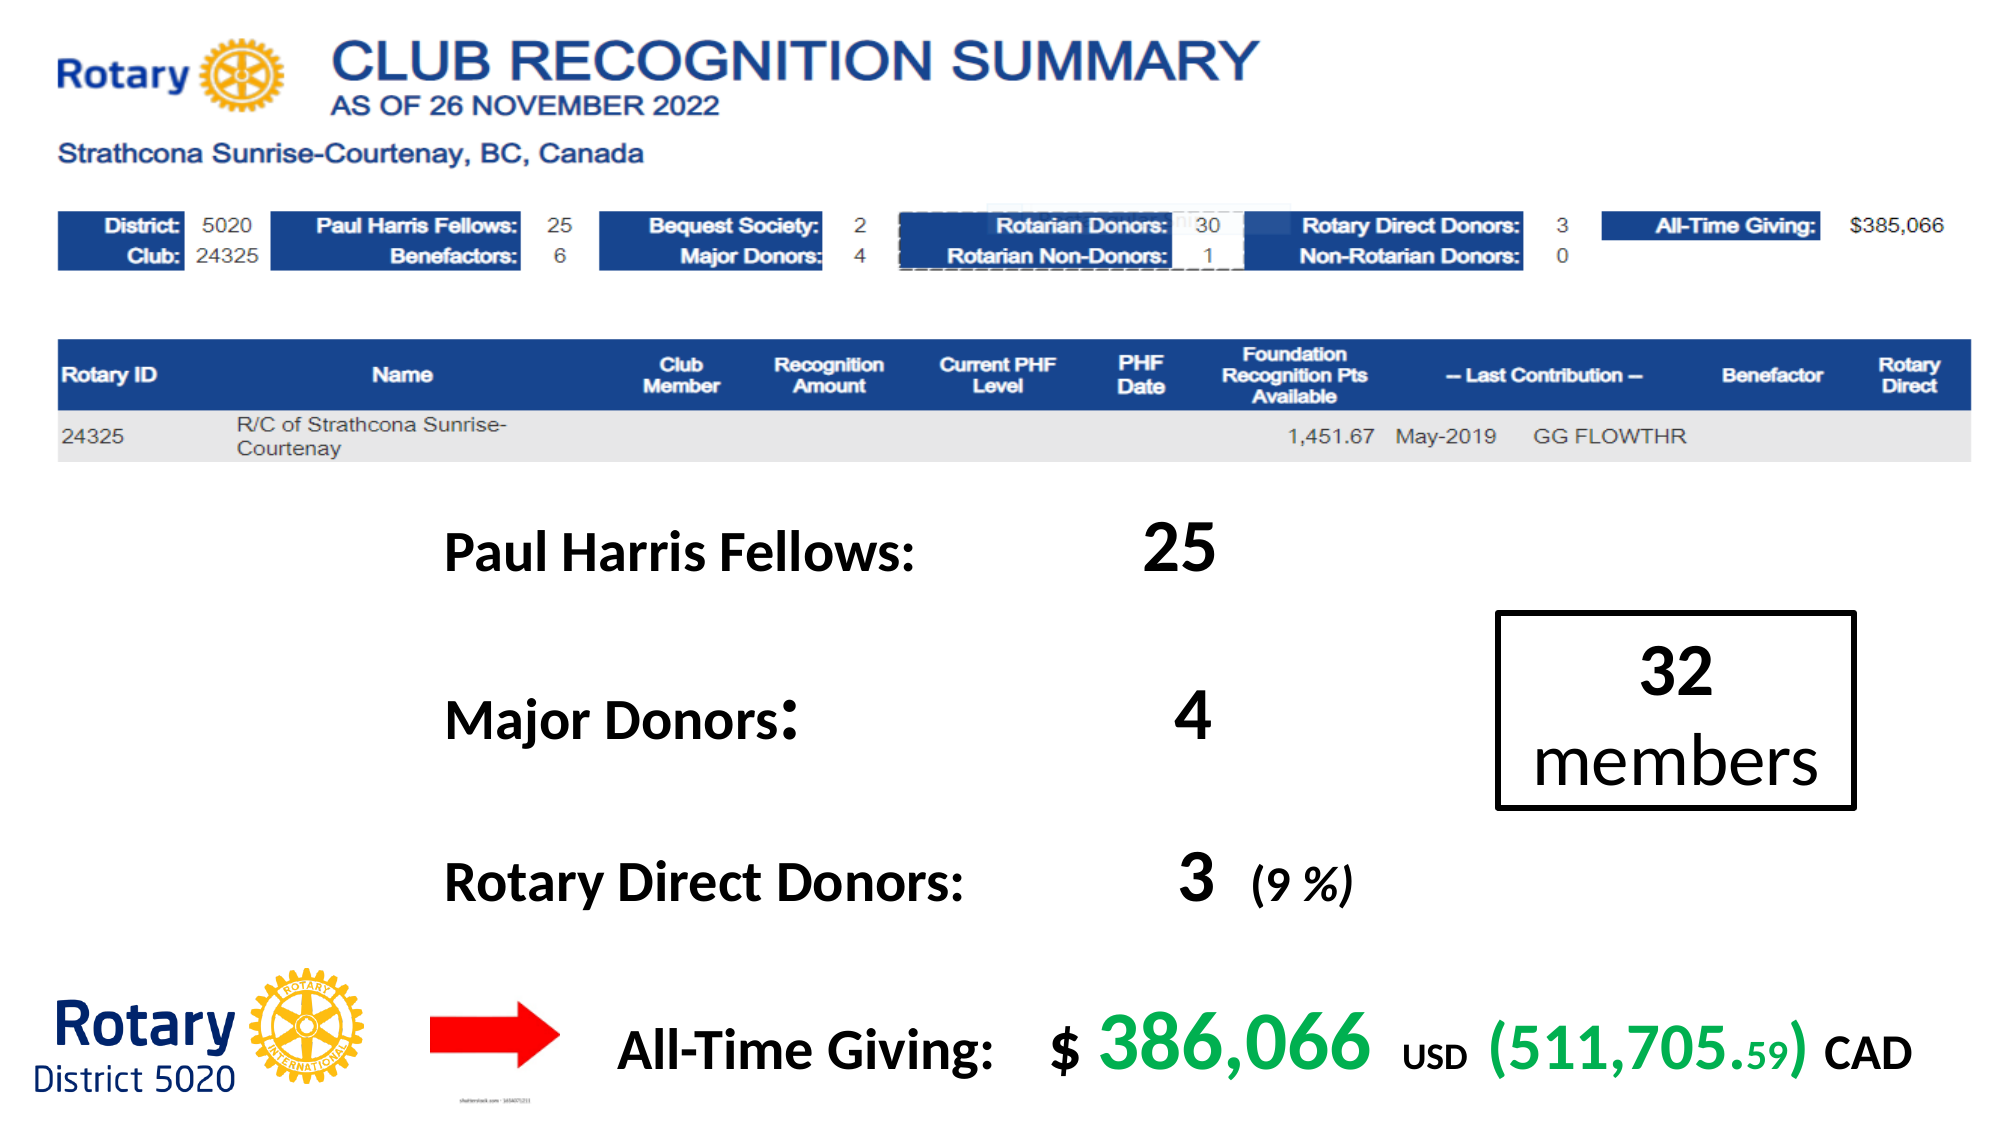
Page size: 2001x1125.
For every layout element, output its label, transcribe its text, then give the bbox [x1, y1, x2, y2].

picture [429, 974, 560, 1105]
picture [18, 968, 364, 1103]
text_box Paul Harris Fellows: 25 Major Donors: 4 Rotary Direct Donors: 3 (9 %) All-Time Giving: $ 386,066 USD (511,705.59) CAD [429, 489, 1940, 1094]
text_box 32 members [1497, 612, 1855, 808]
picture [16, 0, 2000, 462]
